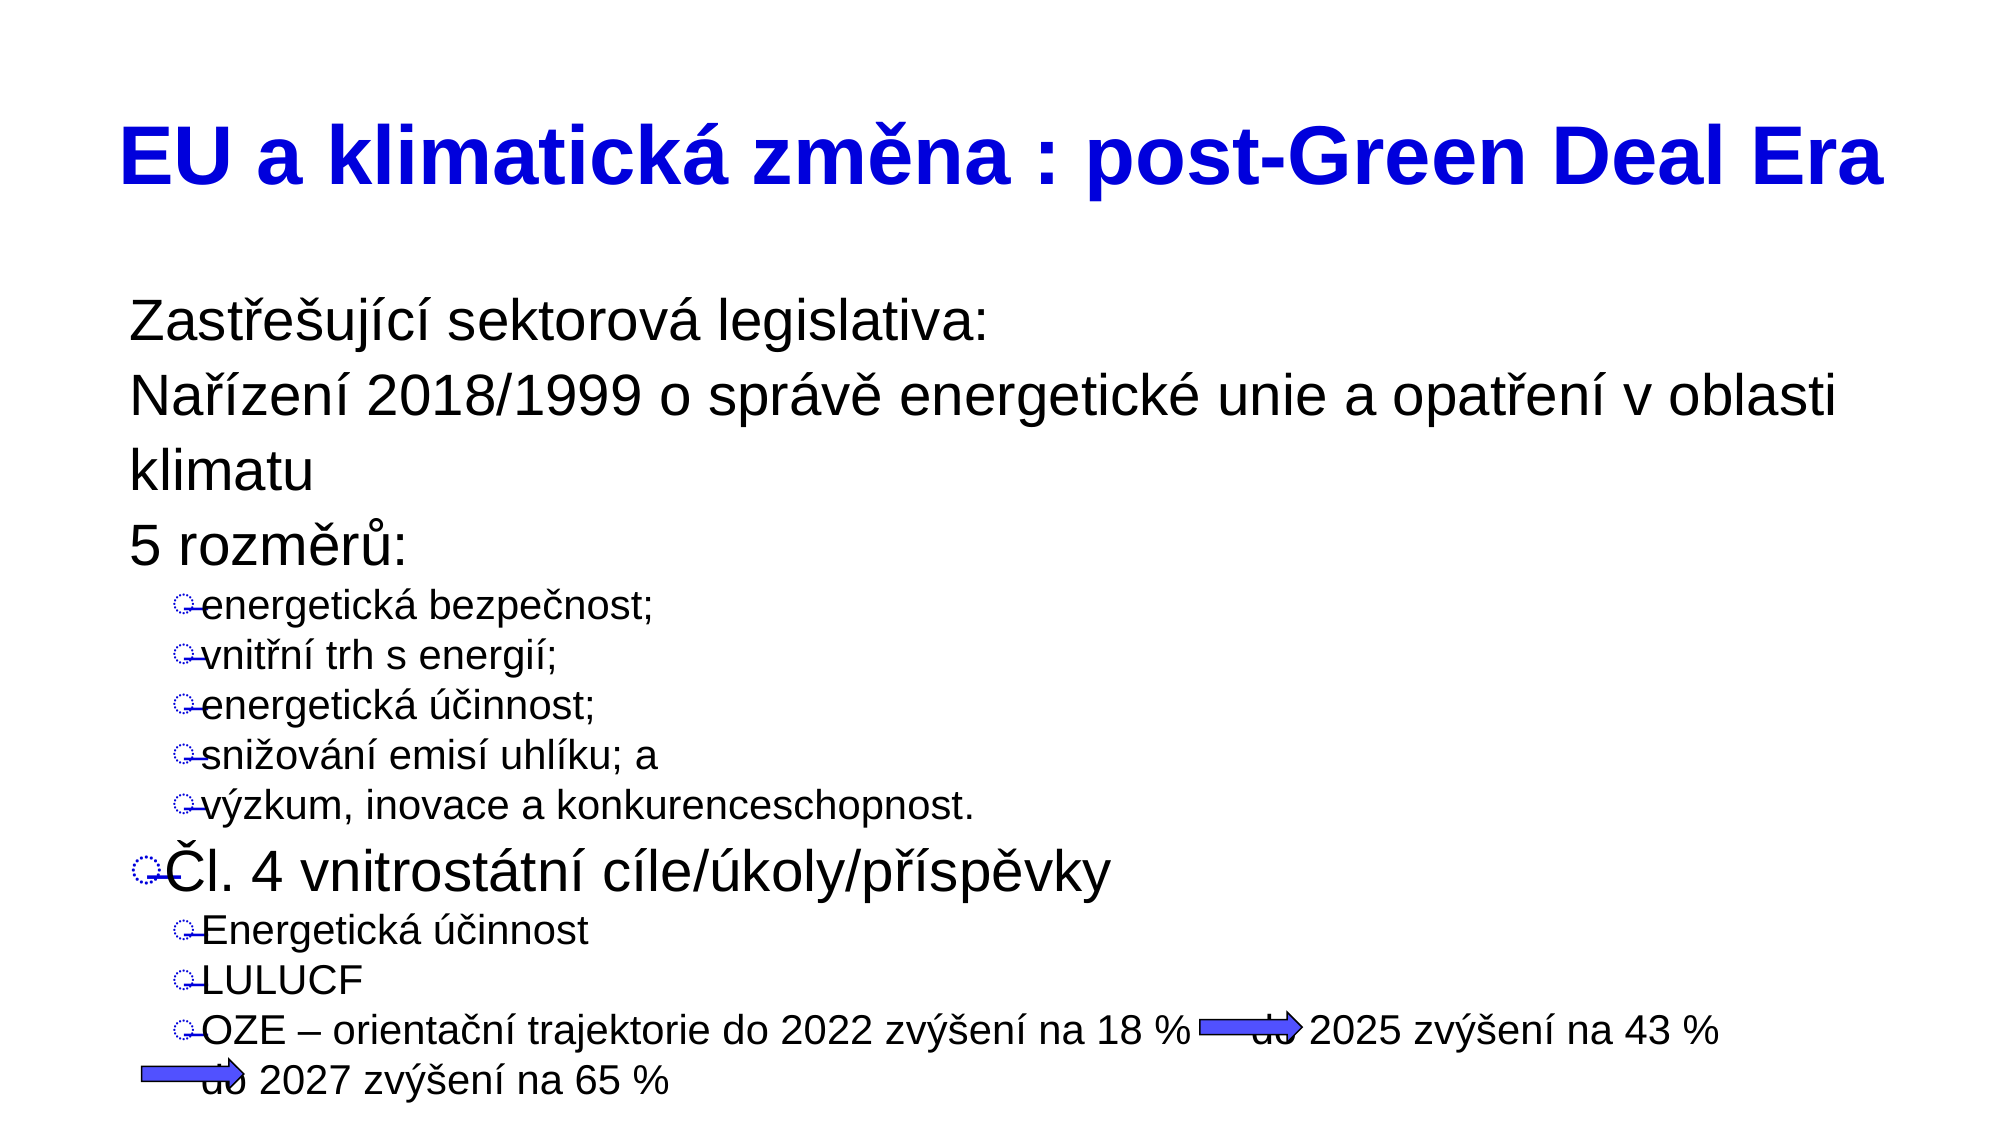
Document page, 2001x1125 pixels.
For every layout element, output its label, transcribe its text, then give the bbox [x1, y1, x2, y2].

text_box [141, 1058, 244, 1090]
list Zastřešující sektorová legislativa: Nařízení 2018/1999 o správě energetické unie a opatření v oblasti klimatu 5 rozměrů: energetická bezpečnost; vnitřní trh s energií; energetická účinnost; snižování emisí uhlíku; a výzkum, inovace a konkurenceschopnost. Čl. 4 vnitrostátní cíle/úkoly/příspěvky Energetická účinnost LULUCF OZE – orientační trajektorie do 2022 zvýšení na 18 % do 2025 zvýšení na 43 % do 2027 zvýšení na 65 % [118, 277, 1883, 1105]
text_box [1199, 1012, 1303, 1043]
title EU a klimatická změna : post-Green Deal Era [118, 118, 1921, 193]
